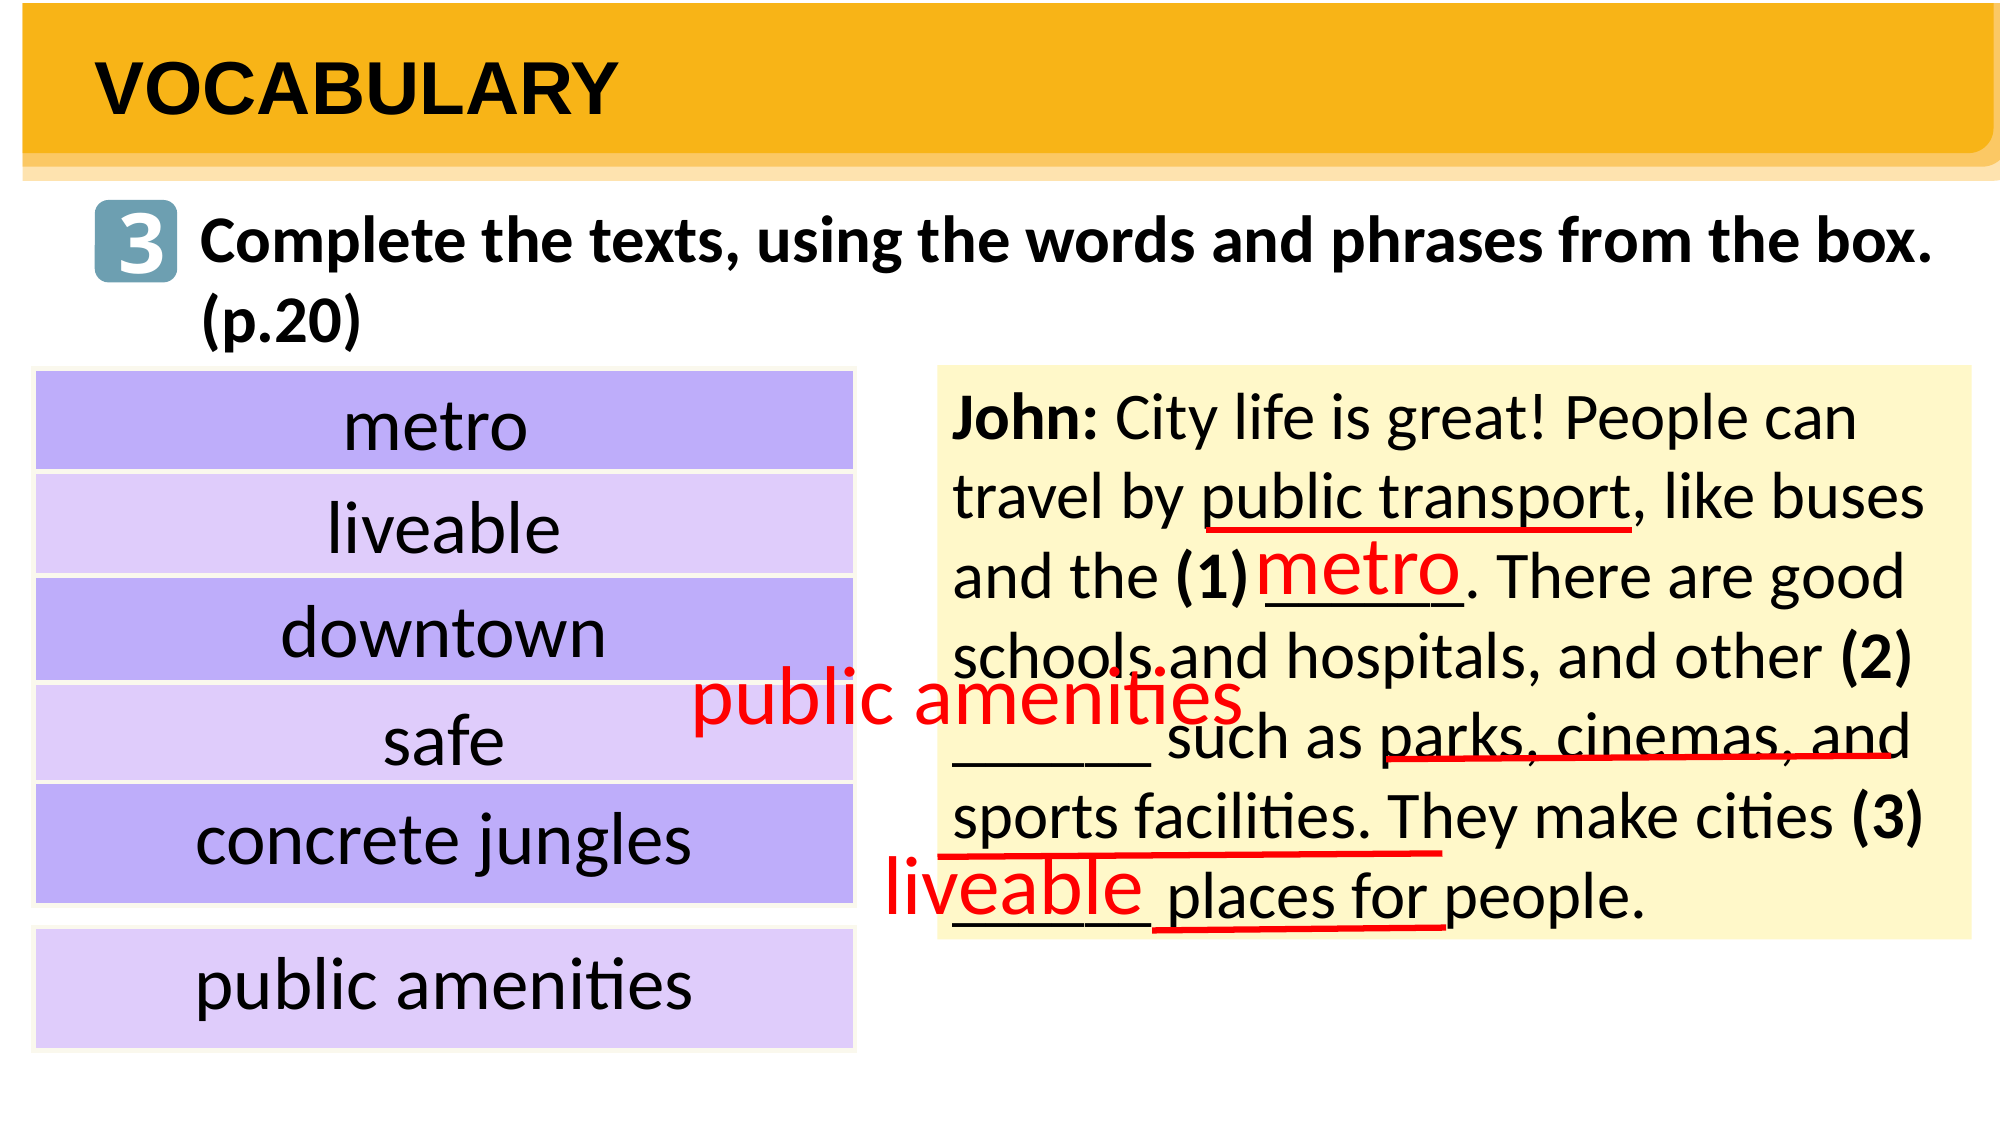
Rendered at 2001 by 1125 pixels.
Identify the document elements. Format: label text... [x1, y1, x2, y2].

text_box safe [32, 682, 856, 781]
text_box metro [1240, 504, 1517, 527]
text_box John: City life is great! People can travel by public transport, like buses and the (1) ______. There are good schools and hospitals, and other (2) ______ such as parks, cinemas, and sports facilities. They make cities (3) ______ places for people. [937, 365, 1972, 940]
text_box Complete the texts, using the words and phrases from the box. (p.20) [185, 188, 1972, 364]
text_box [1152, 927, 1447, 931]
text_box concrete jungles [32, 781, 856, 907]
text_box metro [1240, 533, 1517, 619]
text_box [169, 200, 179, 283]
text_box [93, 200, 103, 283]
text_box 3 [103, 183, 169, 298]
text_box liveable [32, 471, 856, 574]
text_box public amenities [32, 926, 856, 1052]
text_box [1386, 755, 1892, 760]
text_box downtown [32, 574, 856, 682]
text_box metro [32, 367, 856, 471]
text_box liveable [868, 823, 1322, 939]
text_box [22, 3, 2000, 181]
text_box public amenities [675, 633, 1308, 749]
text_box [937, 853, 1443, 857]
